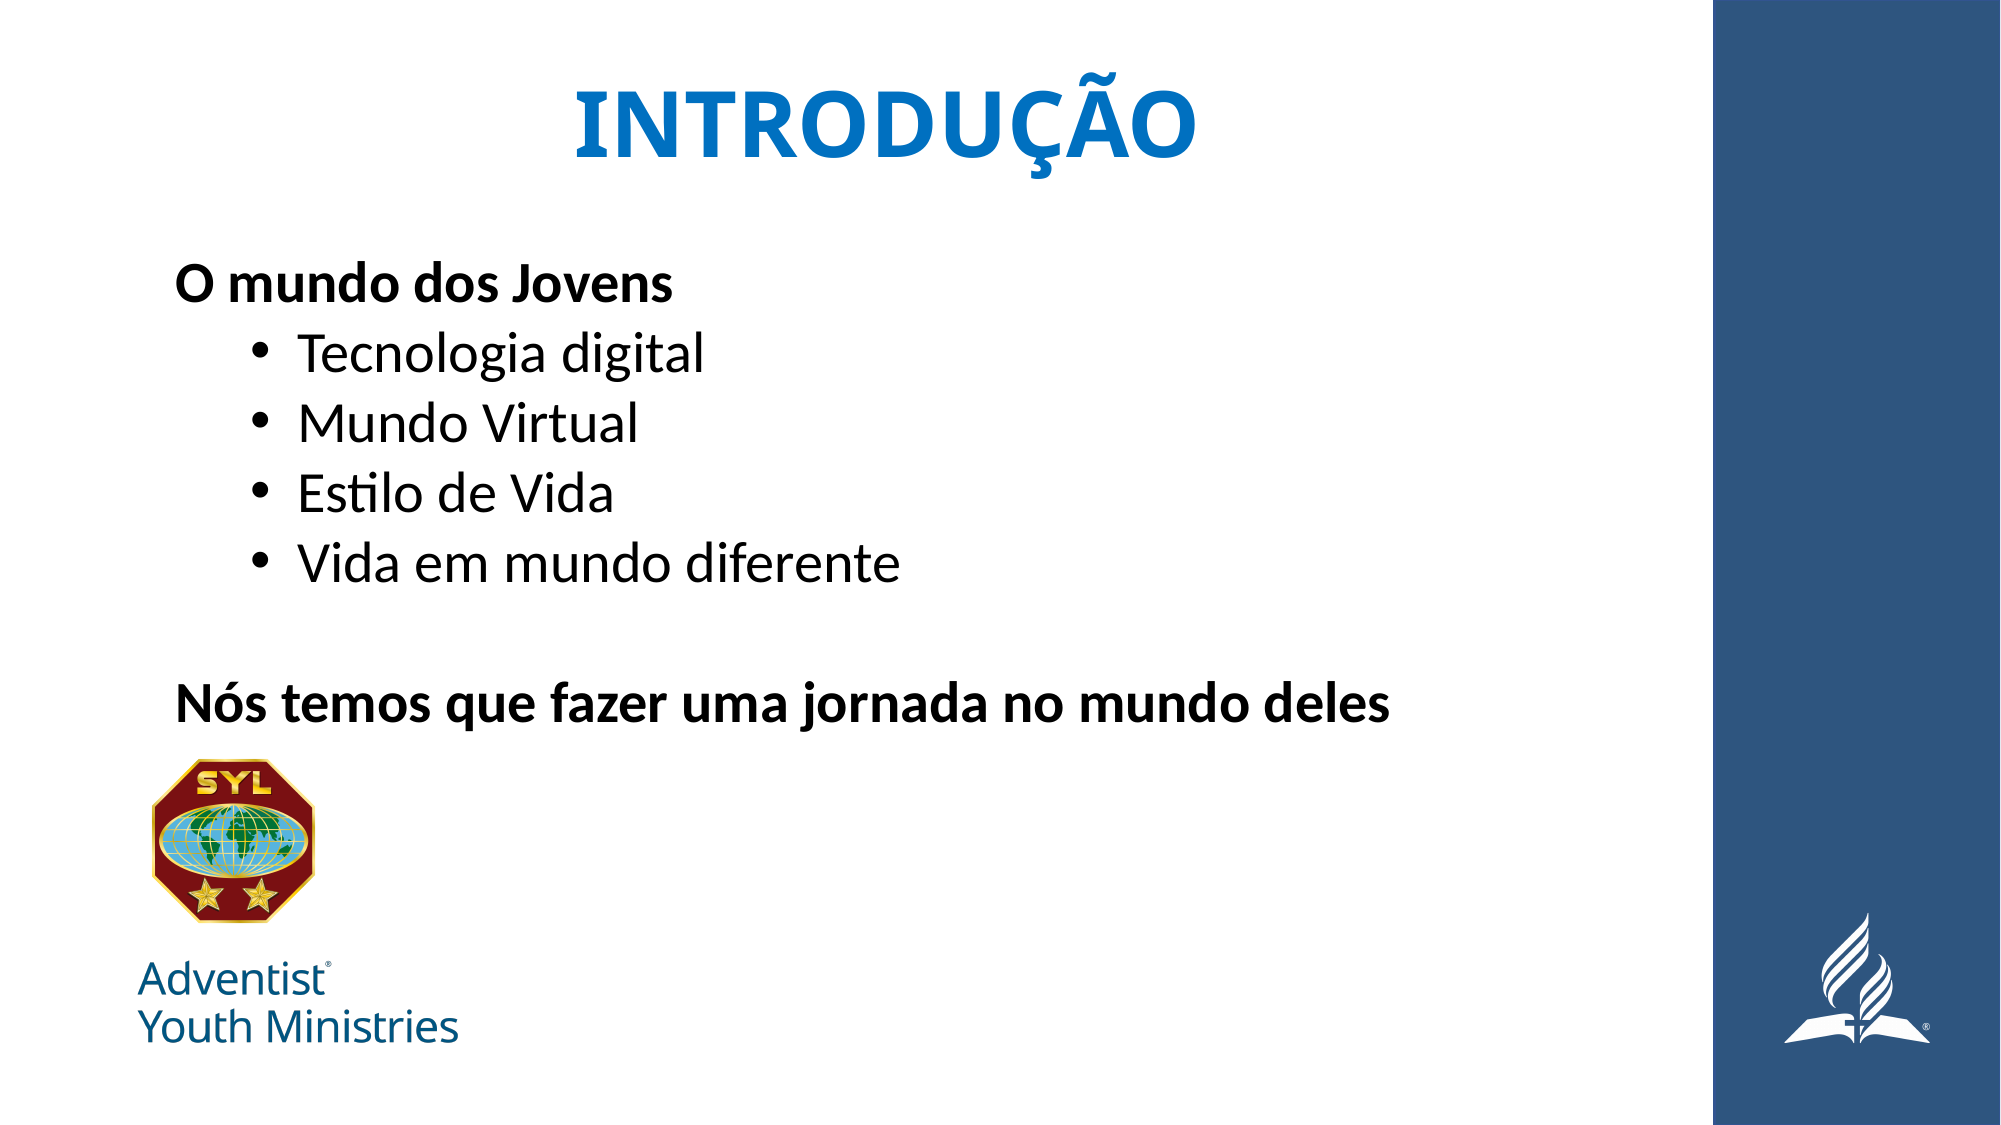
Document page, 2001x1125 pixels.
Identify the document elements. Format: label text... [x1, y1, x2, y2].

text_box O mundo dos Jovens Tecnologia digital Mundo Virtual Estilo de Vida Vida em mundo diferente Nós temos que fazer uma jornada no mundo deles [160, 236, 1656, 742]
picture [109, 730, 489, 1064]
picture [1771, 892, 1943, 1064]
title INTRODUÇÃO [137, 19, 1639, 237]
